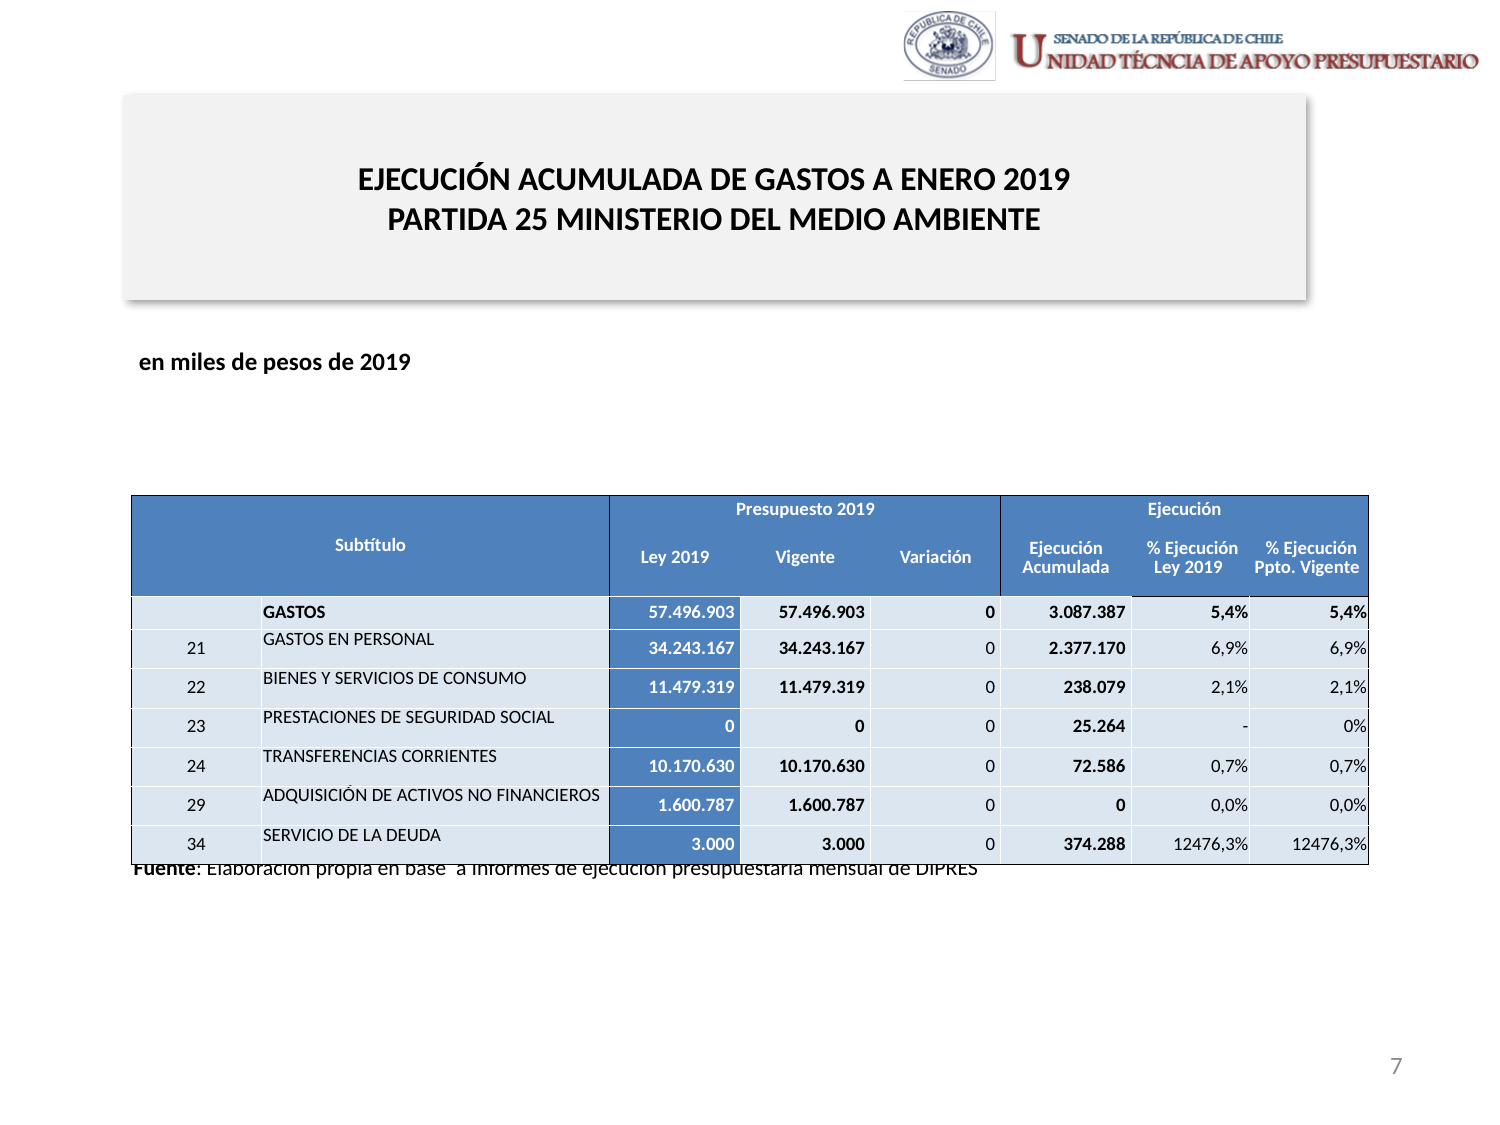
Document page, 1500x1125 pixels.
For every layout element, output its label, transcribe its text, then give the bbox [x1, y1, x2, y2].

table_cell 0,7% [1132, 748, 1249, 786]
picture [903, 7, 1500, 121]
table_cell 0 [871, 748, 1000, 786]
table_cell 0% [1250, 709, 1368, 747]
table_cell 10.170.630 [741, 748, 870, 786]
table_cell 5,4% [1132, 597, 1249, 629]
table_cell 29 [132, 787, 261, 825]
table_cell 6,9% [1250, 630, 1368, 668]
table_cell 0 [1001, 787, 1131, 825]
text_box en miles de pesos de 2019 [123, 338, 1294, 376]
table_cell [132, 597, 261, 629]
table_cell 0 [871, 826, 1000, 864]
table_cell 0 [871, 597, 1000, 629]
table_cell 0 [871, 787, 1000, 825]
table_cell 21 [132, 630, 261, 668]
table_cell PRESTACIONES DE SEGURIDAD SOCIAL [262, 709, 609, 747]
table_cell % Ejecución Ppto. Vigente [1250, 520, 1368, 596]
table_cell 34.243.167 [610, 630, 740, 668]
table_cell 374.288 [1001, 826, 1131, 864]
table_cell 1.600.787 [741, 787, 870, 825]
table_cell 3.000 [610, 826, 740, 864]
table_cell 57.496.903 [741, 597, 870, 629]
table_cell 0,0% [1132, 787, 1249, 825]
table_cell 25.264 [1001, 709, 1131, 747]
table_cell 57.496.903 [610, 597, 740, 629]
table_cell - [1132, 709, 1249, 747]
table_cell GASTOS EN PERSONAL [262, 630, 609, 668]
table_cell SERVICIO DE LA DEUDA [262, 826, 609, 864]
table_cell 11.479.319 [610, 669, 740, 708]
table_cell 0 [610, 709, 740, 747]
title EJECUCIÓN ACUMULADA DE GASTOS A ENERO 2019 PARTIDA 25 MINISTERIO DEL MEDIO AMBIENTE [123, 95, 1306, 300]
table_cell 0 [741, 709, 870, 747]
footer Fuente: Elaboración propia en base a Informes de ejecución presupuestaria mensual de DIPRES [118, 846, 1299, 917]
table_cell GASTOS [262, 597, 609, 629]
table_cell 0 [871, 709, 1000, 747]
table_cell 0,7% [1250, 748, 1368, 786]
table_cell Vigente [740, 520, 871, 596]
table_cell Ley 2019 [610, 520, 740, 596]
table_cell ADQUISICIÓN DE ACTIVOS NO FINANCIEROS [262, 787, 609, 825]
table_cell 10.170.630 [610, 748, 740, 786]
table_cell 24 [132, 748, 261, 786]
table_cell 22 [132, 669, 261, 708]
table_header Ejecución [1001, 496, 1368, 520]
table_cell TRANSFERENCIAS CORRIENTES [262, 748, 609, 786]
table_cell Ejecución Acumulada [1001, 520, 1131, 596]
table_cell BIENES Y SERVICIOS DE CONSUMO [262, 669, 609, 708]
table_cell 34 [132, 826, 261, 864]
table_cell 2.377.170 [1001, 630, 1131, 668]
table_cell 1.600.787 [610, 787, 740, 825]
table_cell 34.243.167 [741, 630, 870, 668]
table_cell 72.586 [1001, 748, 1131, 786]
table_cell 2,1% [1250, 669, 1368, 708]
table_cell % Ejecución Ley 2019 [1131, 520, 1250, 596]
table_cell Variación [871, 520, 1000, 596]
table_cell 238.079 [1001, 669, 1131, 708]
table_cell 2,1% [1132, 669, 1249, 708]
table_header Subtítulo [132, 496, 609, 596]
table_cell 11.479.319 [741, 669, 870, 708]
slide_number 7 [1067, 1035, 1418, 1095]
table_header Presupuesto 2019 [610, 496, 1000, 520]
table_cell 3.087.387 [1001, 597, 1131, 629]
table_cell 3.000 [741, 826, 870, 864]
table_cell 12476,3% [1250, 826, 1368, 864]
table_cell 0 [871, 630, 1000, 668]
table_cell 5,4% [1250, 597, 1368, 629]
table_cell 23 [132, 709, 261, 747]
table_cell 12476,3% [1132, 826, 1249, 864]
table_cell 0,0% [1250, 787, 1368, 825]
table_cell 6,9% [1132, 630, 1249, 668]
table_cell 0 [871, 669, 1000, 708]
